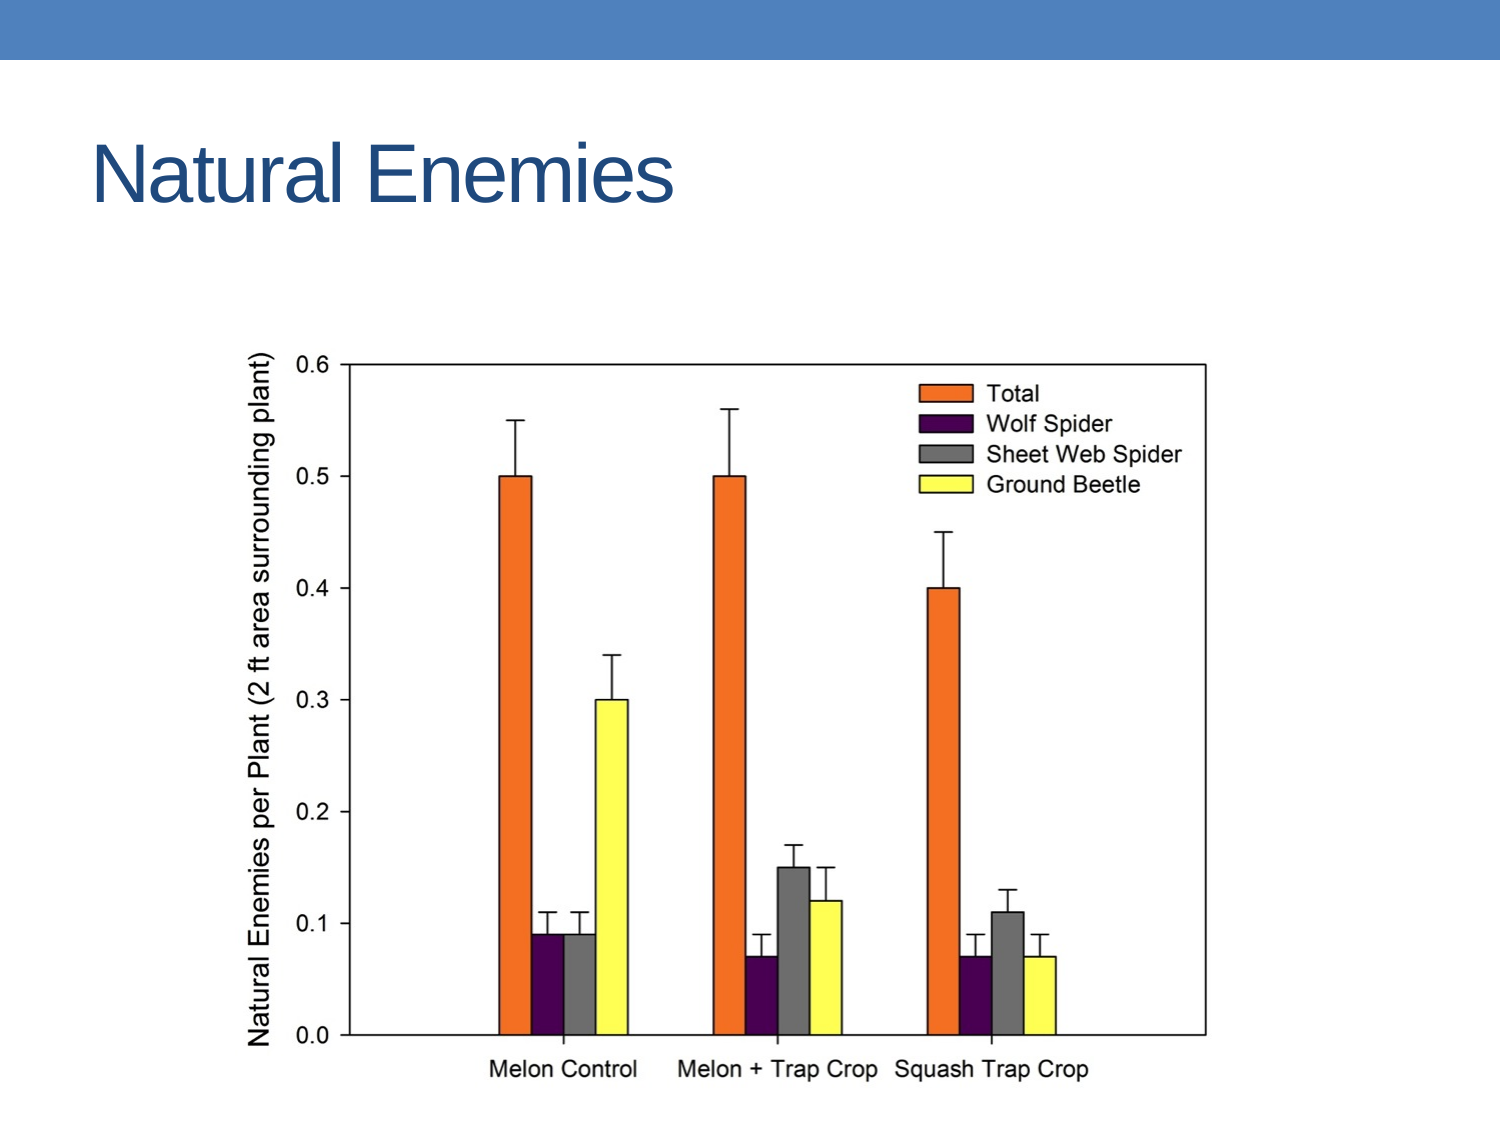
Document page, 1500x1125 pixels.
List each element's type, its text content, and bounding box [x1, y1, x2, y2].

picture [235, 272, 1288, 1111]
title Natural Enemies [75, 87, 1425, 250]
